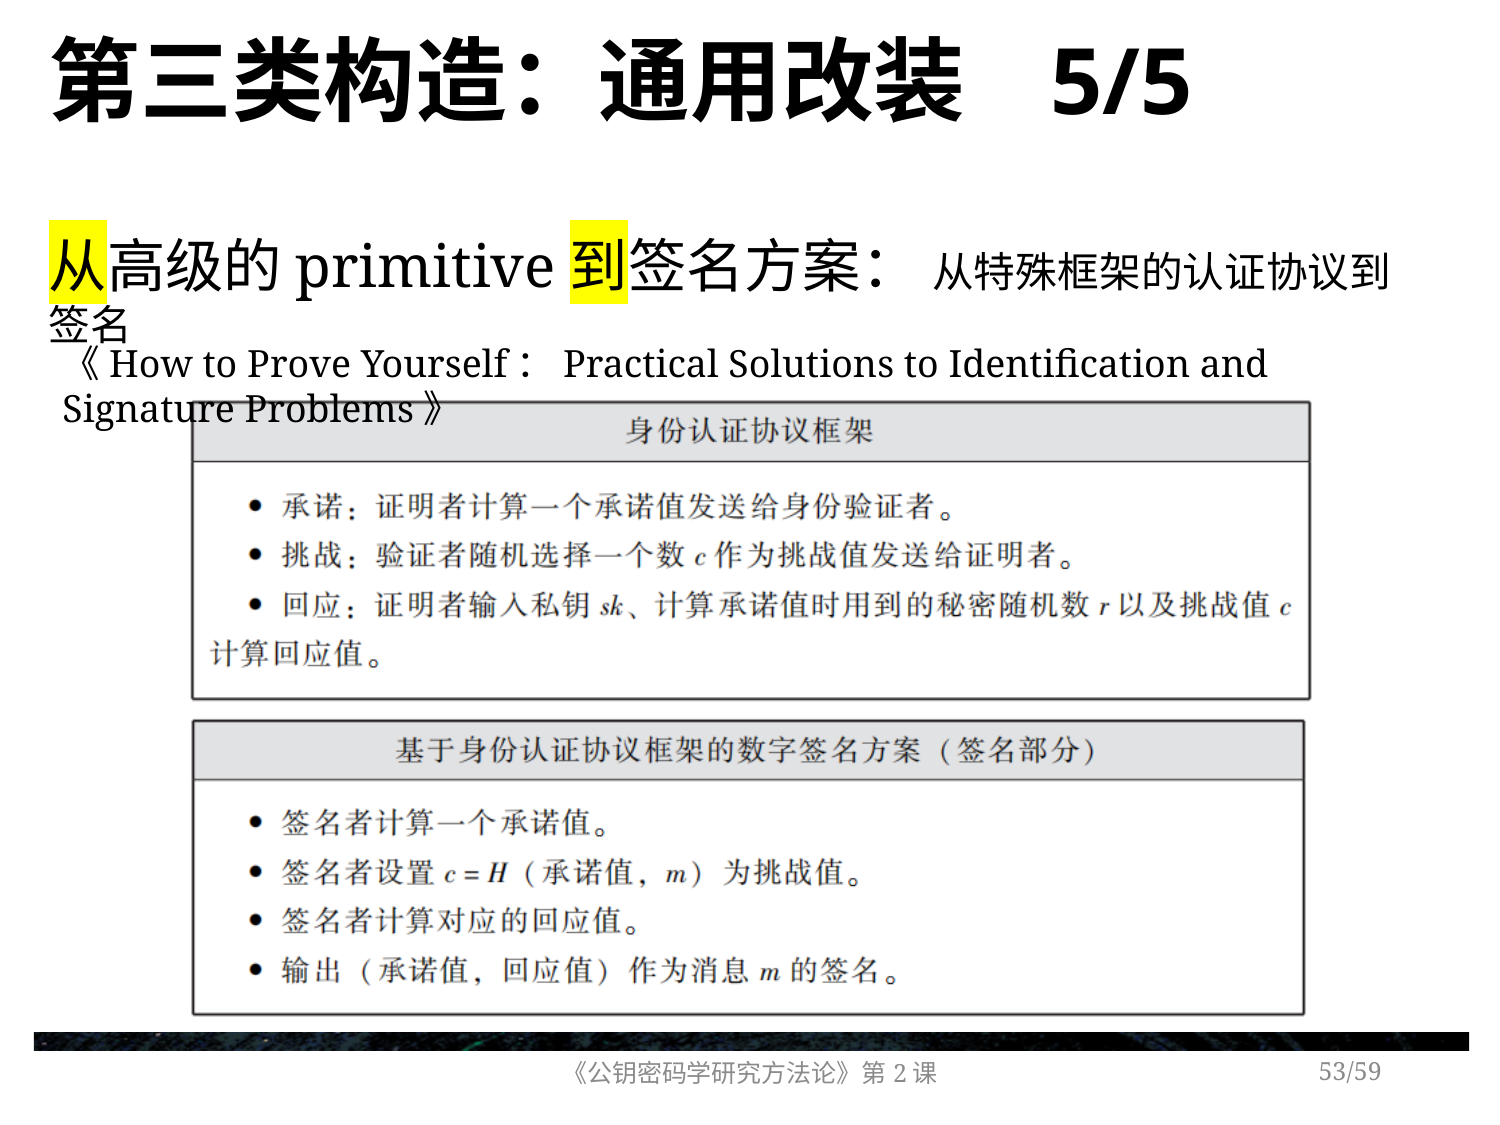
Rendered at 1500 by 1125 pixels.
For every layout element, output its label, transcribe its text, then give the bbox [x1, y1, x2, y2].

picture [33, 1032, 1470, 1051]
text_box 《How to Prove Yourself：Practical Solutions to Identification and Signature Problems》 [47, 332, 1411, 437]
footer 《公钥密码学研究方法论》第2课 [496, 1042, 1004, 1103]
title 第三类构造：通用改装 5/5 [33, 27, 1470, 166]
picture [160, 375, 1329, 1026]
slide_number /59 [1059, 1042, 1397, 1103]
list 从高级的primitive到签名方案： 从特殊框架的认证协议到签名 [33, 221, 1411, 360]
